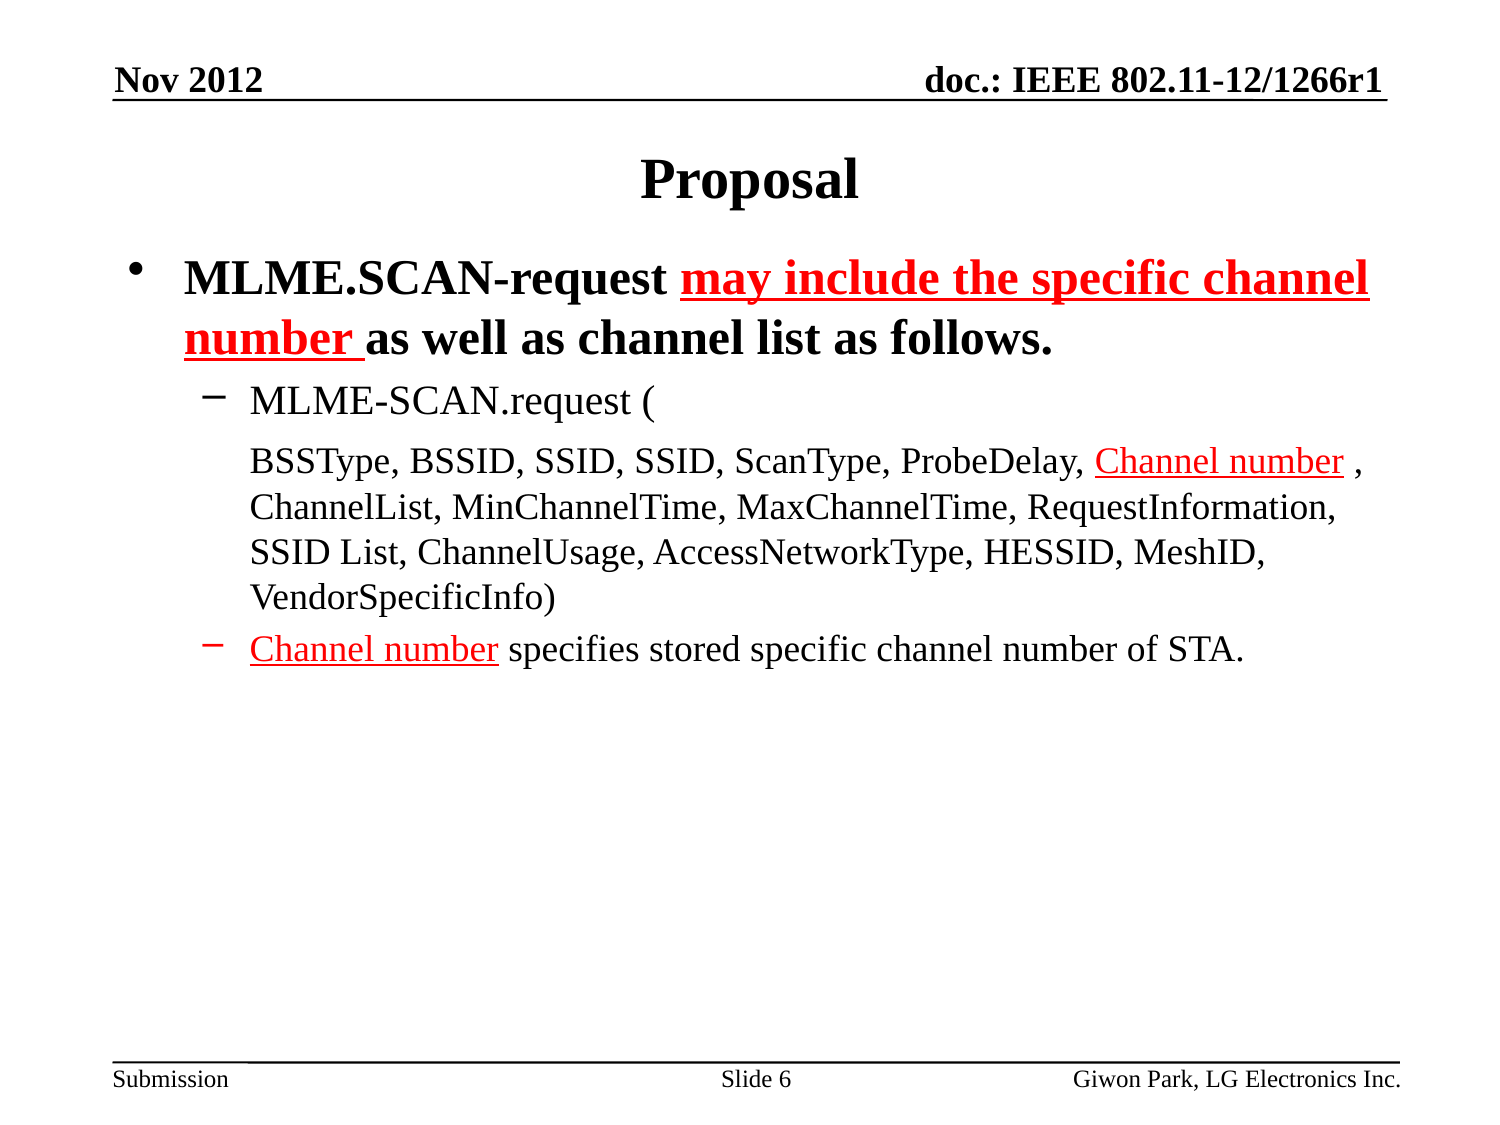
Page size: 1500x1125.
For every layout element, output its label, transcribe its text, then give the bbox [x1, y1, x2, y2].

slide_number Slide 6 [712, 1061, 800, 1093]
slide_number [114, 54, 265, 101]
footer Giwon Park, LG Electronics Inc. [1068, 1061, 1402, 1093]
list MLME.SCAN-request may include the specific channel number as well as channel list as follows. MLME-SCAN.request ( BSSType, BSSID, SSID, SSID, ScanType, ProbeDelay, Channel number , ChannelList, MinChannelTime, MaxChannelTime, RequestInformation, SSID List, ChannelUsage, AccessNetworkType, HESSID, MeshID, VendorSpecificInfo) Channel number specifies stored specific channel number of STA. [112, 237, 1388, 1001]
title Proposal [112, 87, 1388, 237]
